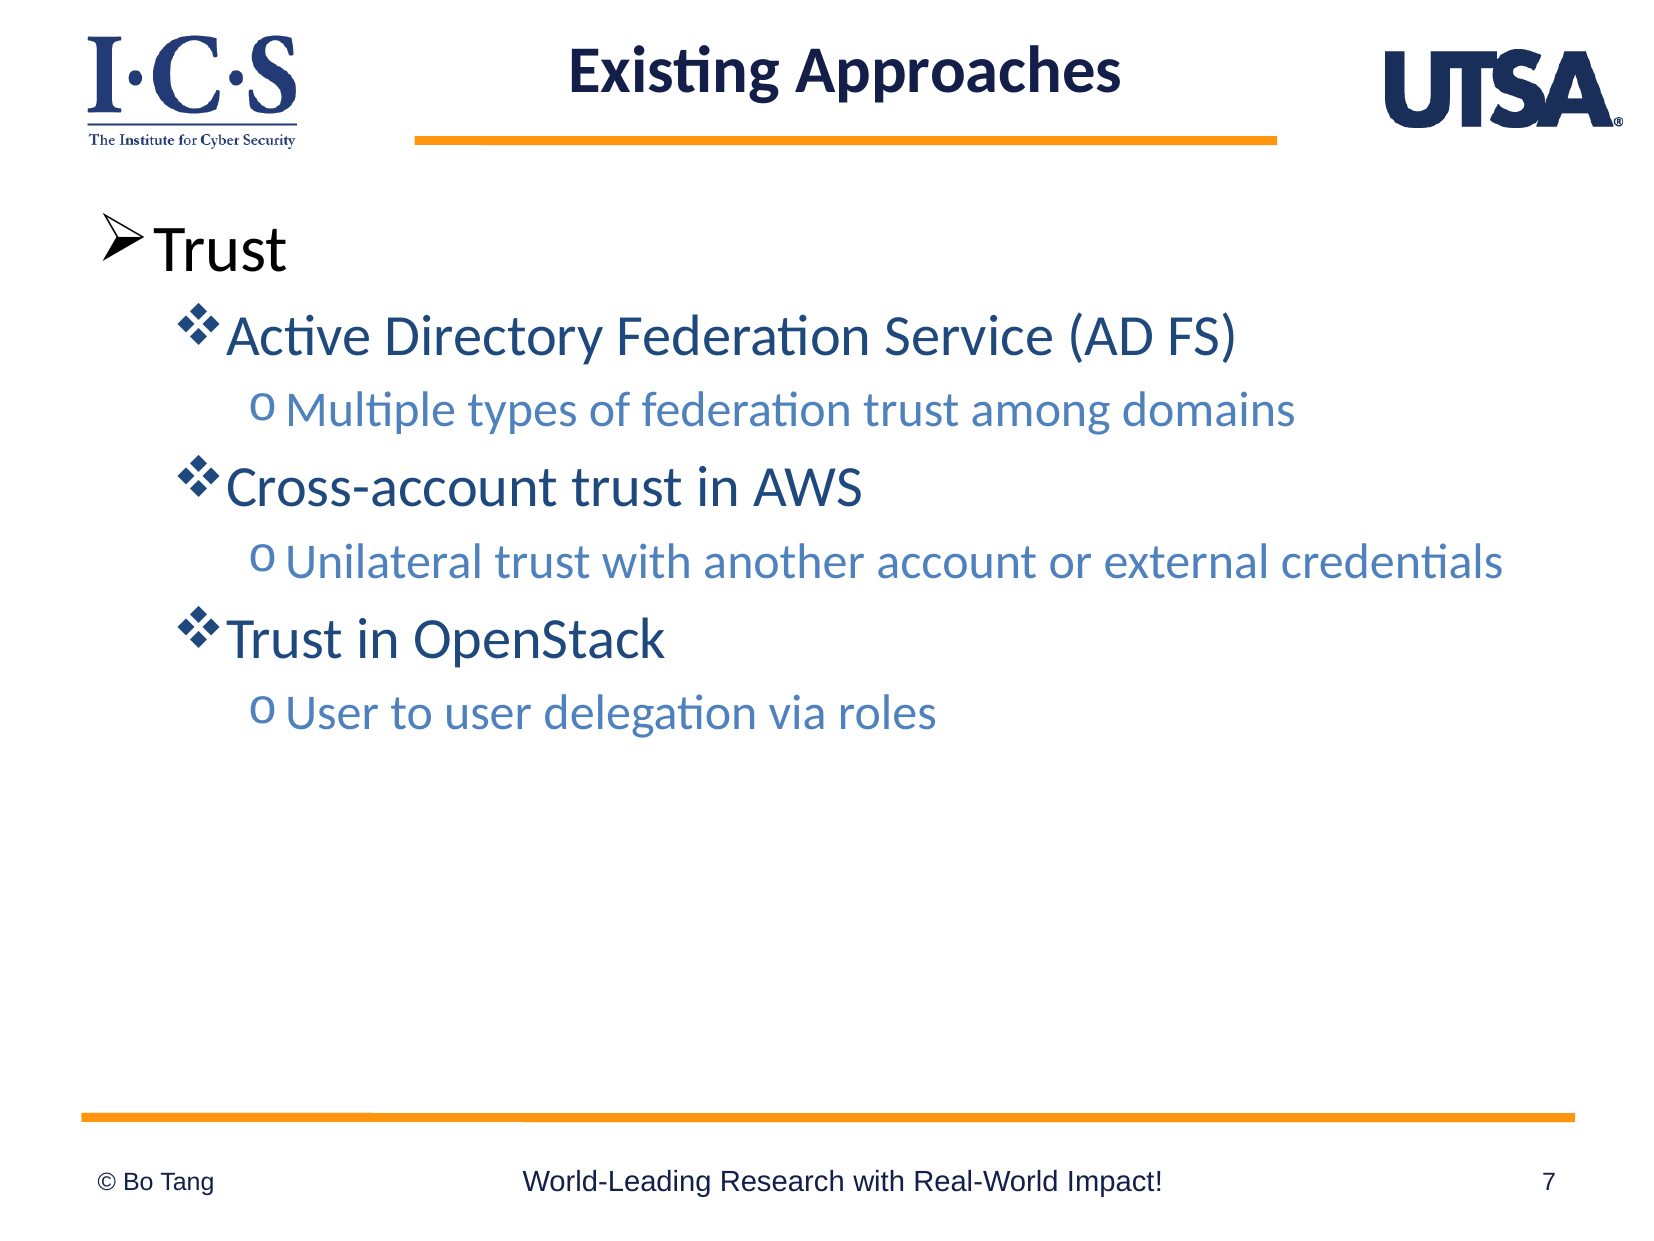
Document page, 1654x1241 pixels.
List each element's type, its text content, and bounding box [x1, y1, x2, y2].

list Trust Active Directory Federation Service (AD FS) Multiple types of federation trust among domains Cross-account trust in AWS Unilateral trust with another account or external credentials Trust in OpenStack User to user delegation via roles [82, 197, 1572, 1071]
footer World-Leading Research with Real-World Impact! [501, 1147, 1186, 1214]
slide_number © Bo Tang [82, 1147, 469, 1214]
slide_number 7 [1215, 1147, 1572, 1214]
picture [1385, 49, 1623, 128]
title Existing Approaches [377, 9, 1315, 123]
picture [84, 17, 299, 151]
